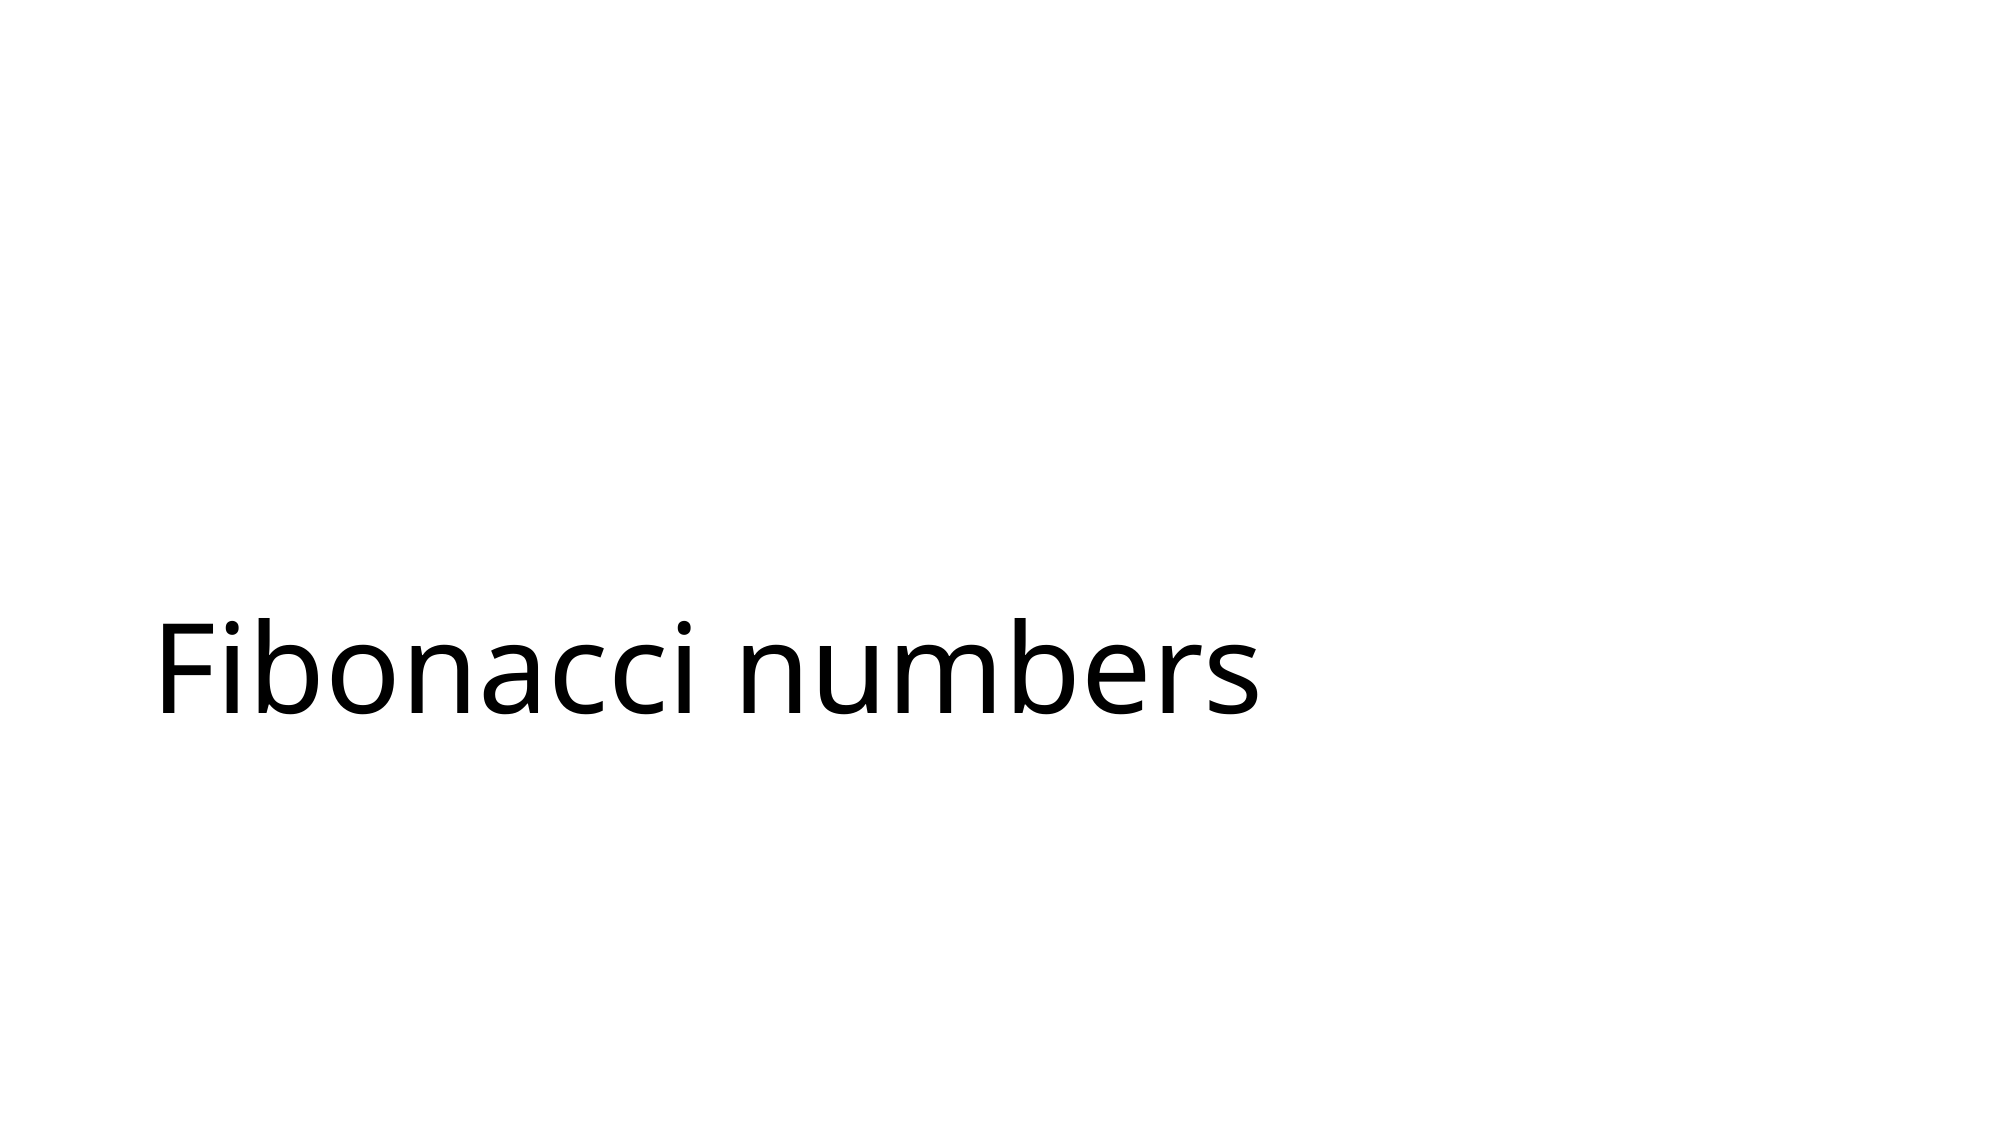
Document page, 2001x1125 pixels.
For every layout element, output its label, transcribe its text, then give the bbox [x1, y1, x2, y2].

title Fibonacci numbers [136, 280, 1862, 749]
